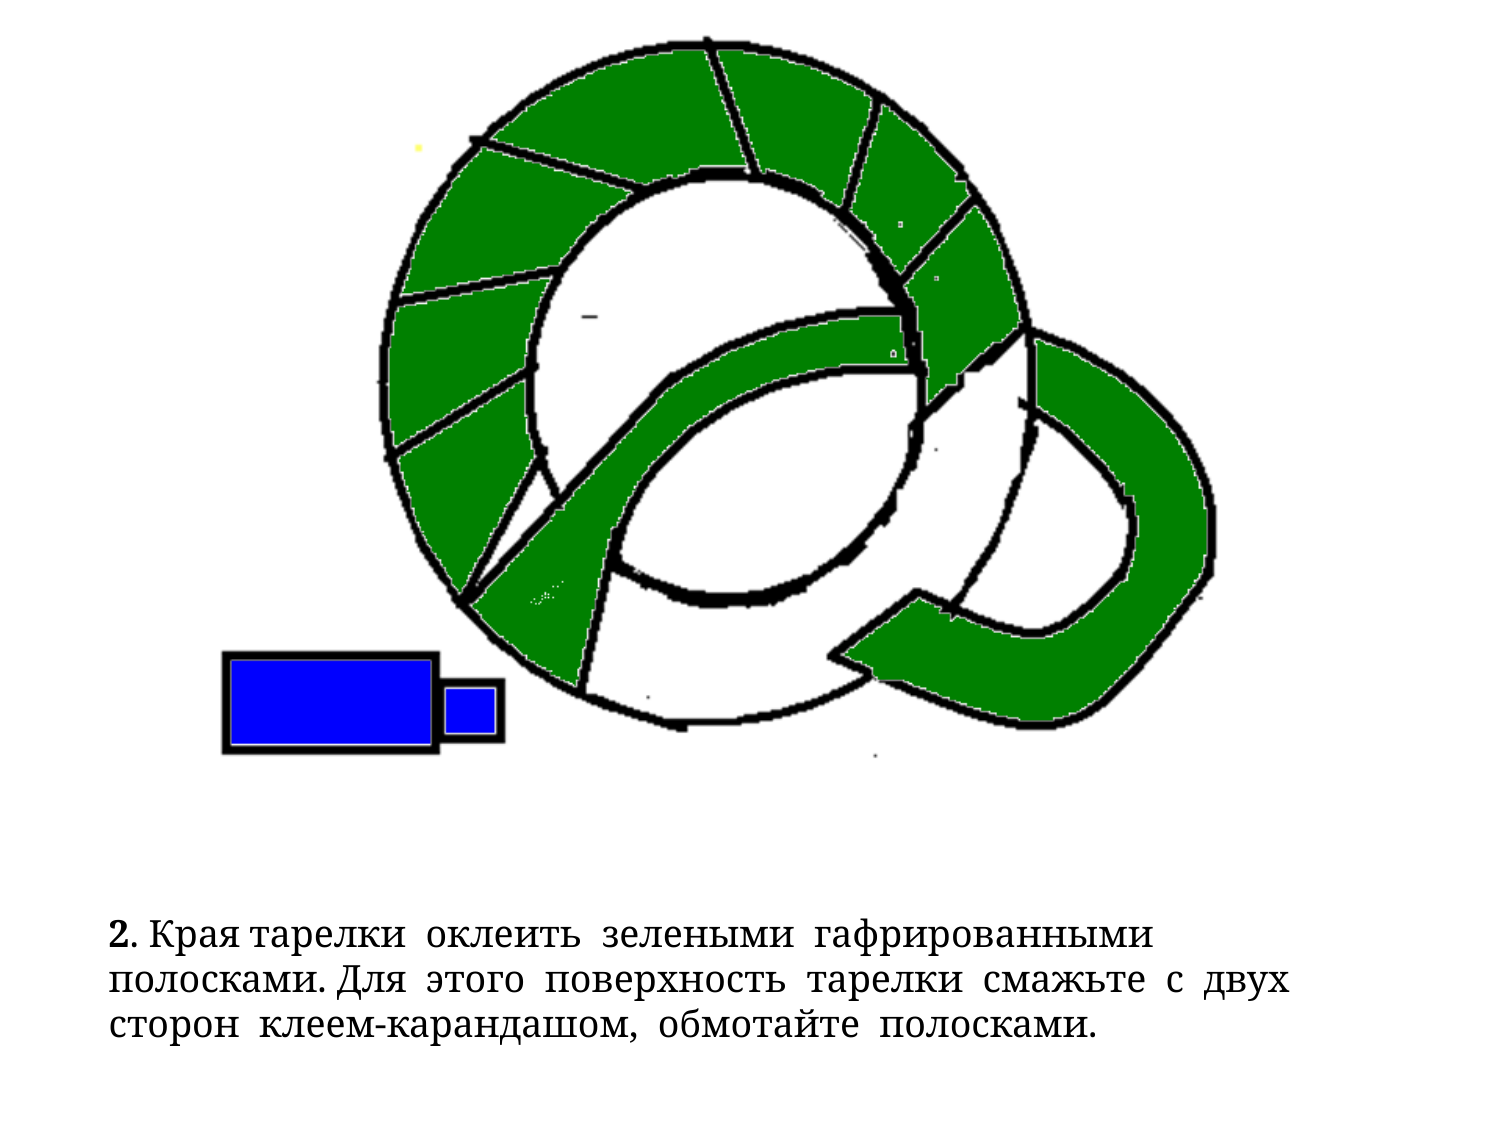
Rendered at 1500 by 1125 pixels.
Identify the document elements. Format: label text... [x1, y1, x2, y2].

picture [210, 23, 1227, 902]
text_box 2. Края тарелки оклеить зелеными гафрированными полосками. Для этого поверхность тарелки смажьте с двух сторон клеем-карандашом, обмотайте полосками. [93, 902, 1395, 1053]
